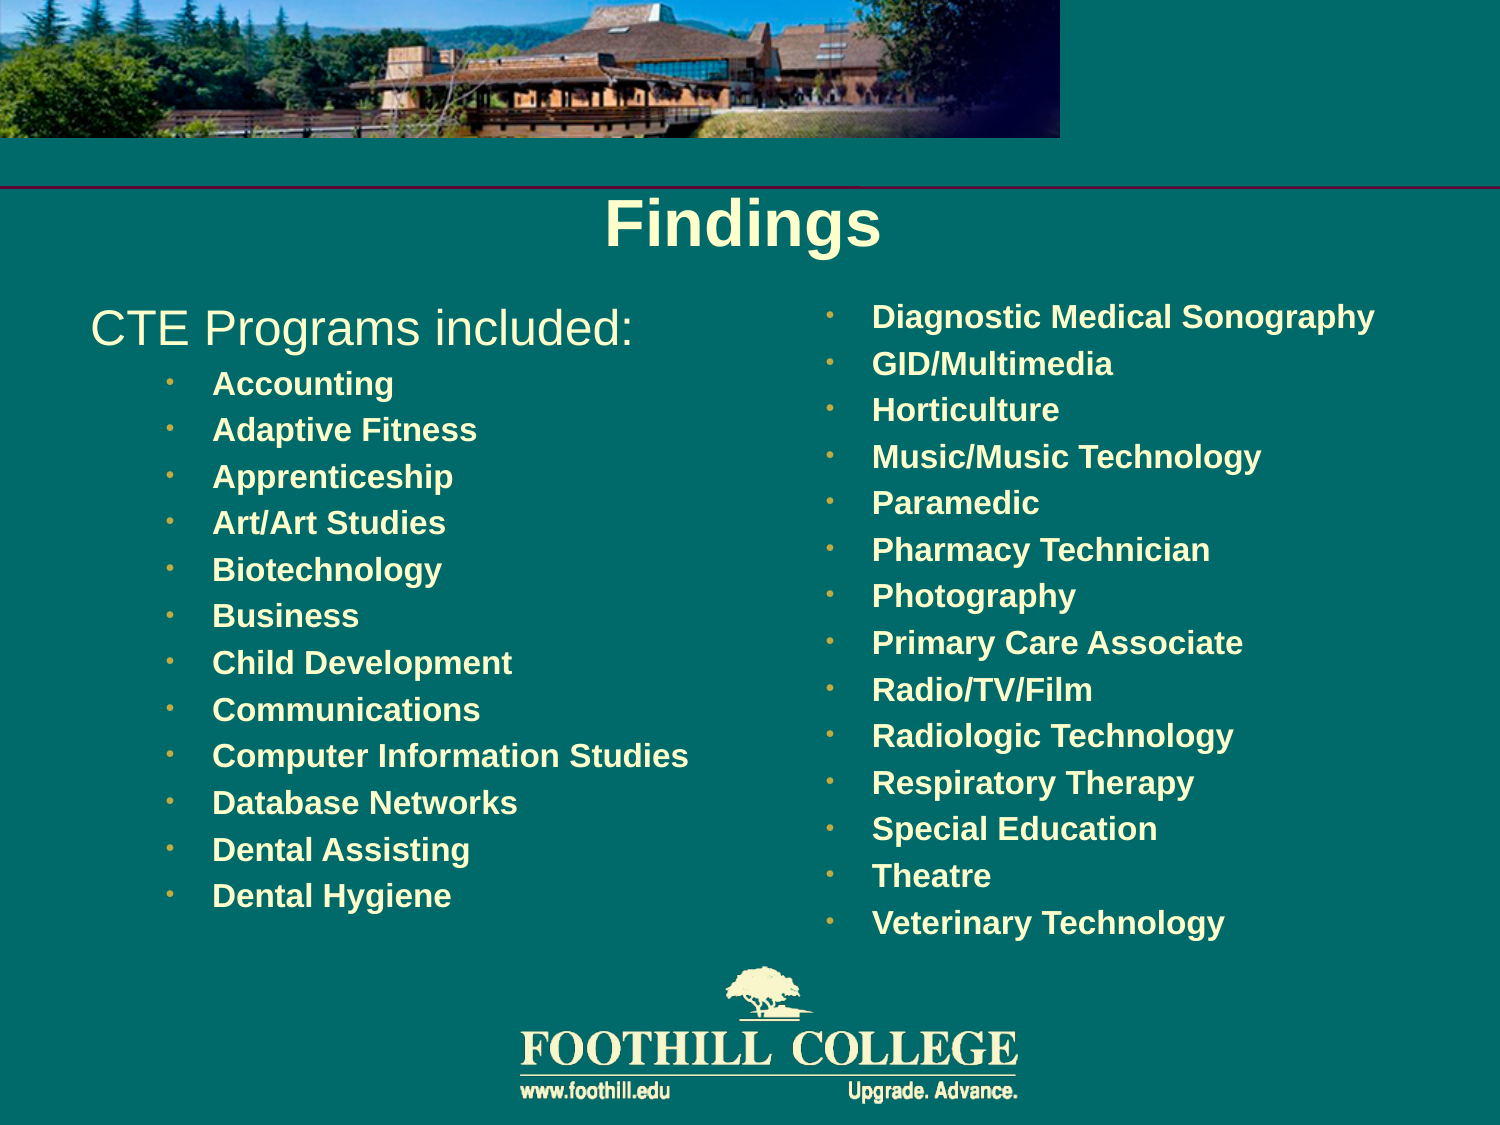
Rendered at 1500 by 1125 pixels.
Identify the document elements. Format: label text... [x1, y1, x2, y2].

picture [853, 0, 868, 6]
picture [500, 963, 1038, 1125]
title Findings [174, 187, 1313, 287]
subtitle CTE Programs included: Accounting Adaptive Fitness Apprenticeship Art/Art Studies Biotechnology Business Child Development Communications Computer Information Studies Database Networks Dental Assisting Dental Hygiene Diagnostic Medical Sonography GID/Multimedia Horticulture Music/Music Technology Paramedic Pharmacy Technician Photography Primary Care Associate Radio/TV/Film Radiologic Technology Respiratory Therapy Special Education Theatre Veterinary Technology [74, 287, 1426, 963]
picture [673, 15, 681, 20]
picture [0, 0, 1060, 138]
